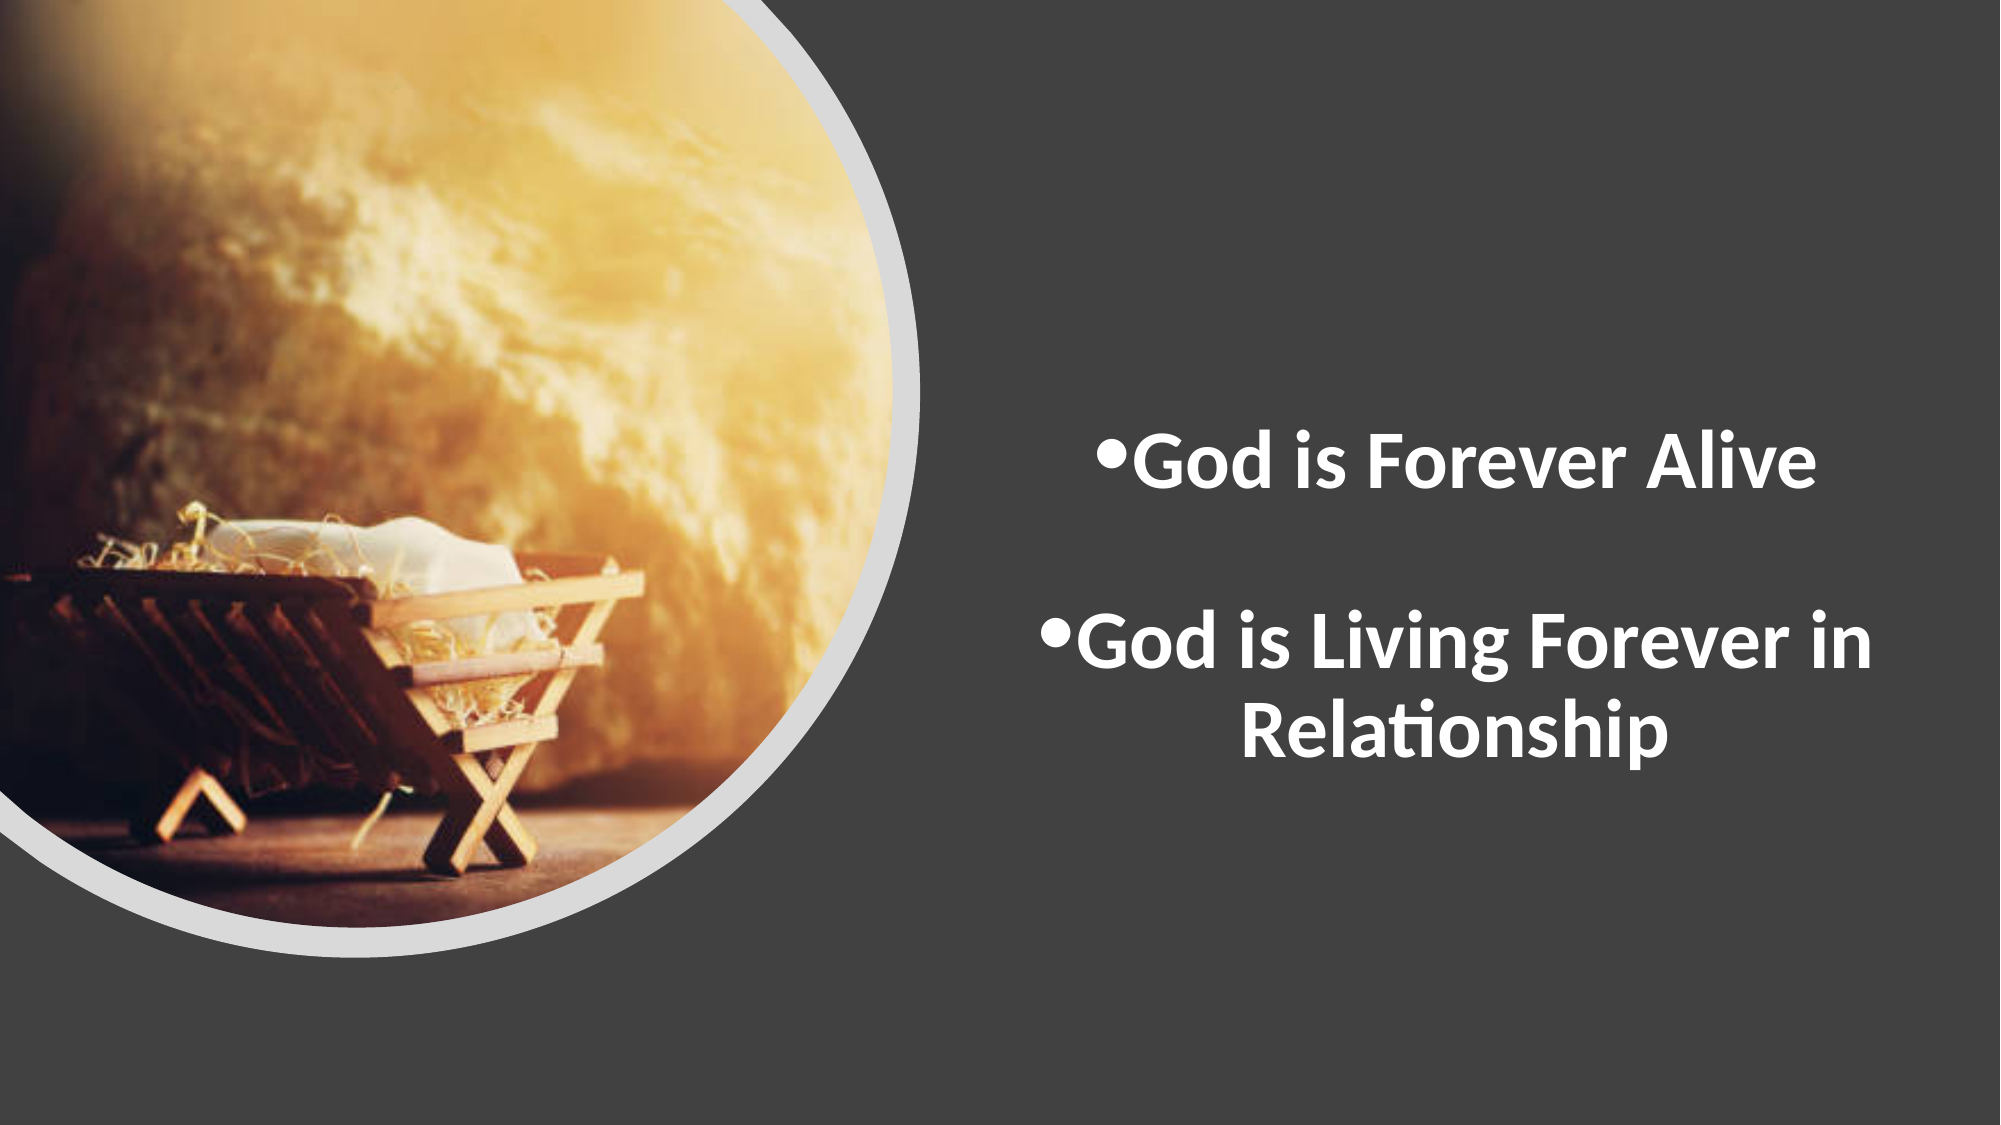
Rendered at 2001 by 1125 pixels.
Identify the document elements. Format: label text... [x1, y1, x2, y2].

text_box [199, 936, 511, 958]
text_box God is Forever Alive God is Living Forever in Relationship [974, 77, 1937, 1116]
picture [0, 0, 893, 928]
text_box [897, 232, 921, 553]
